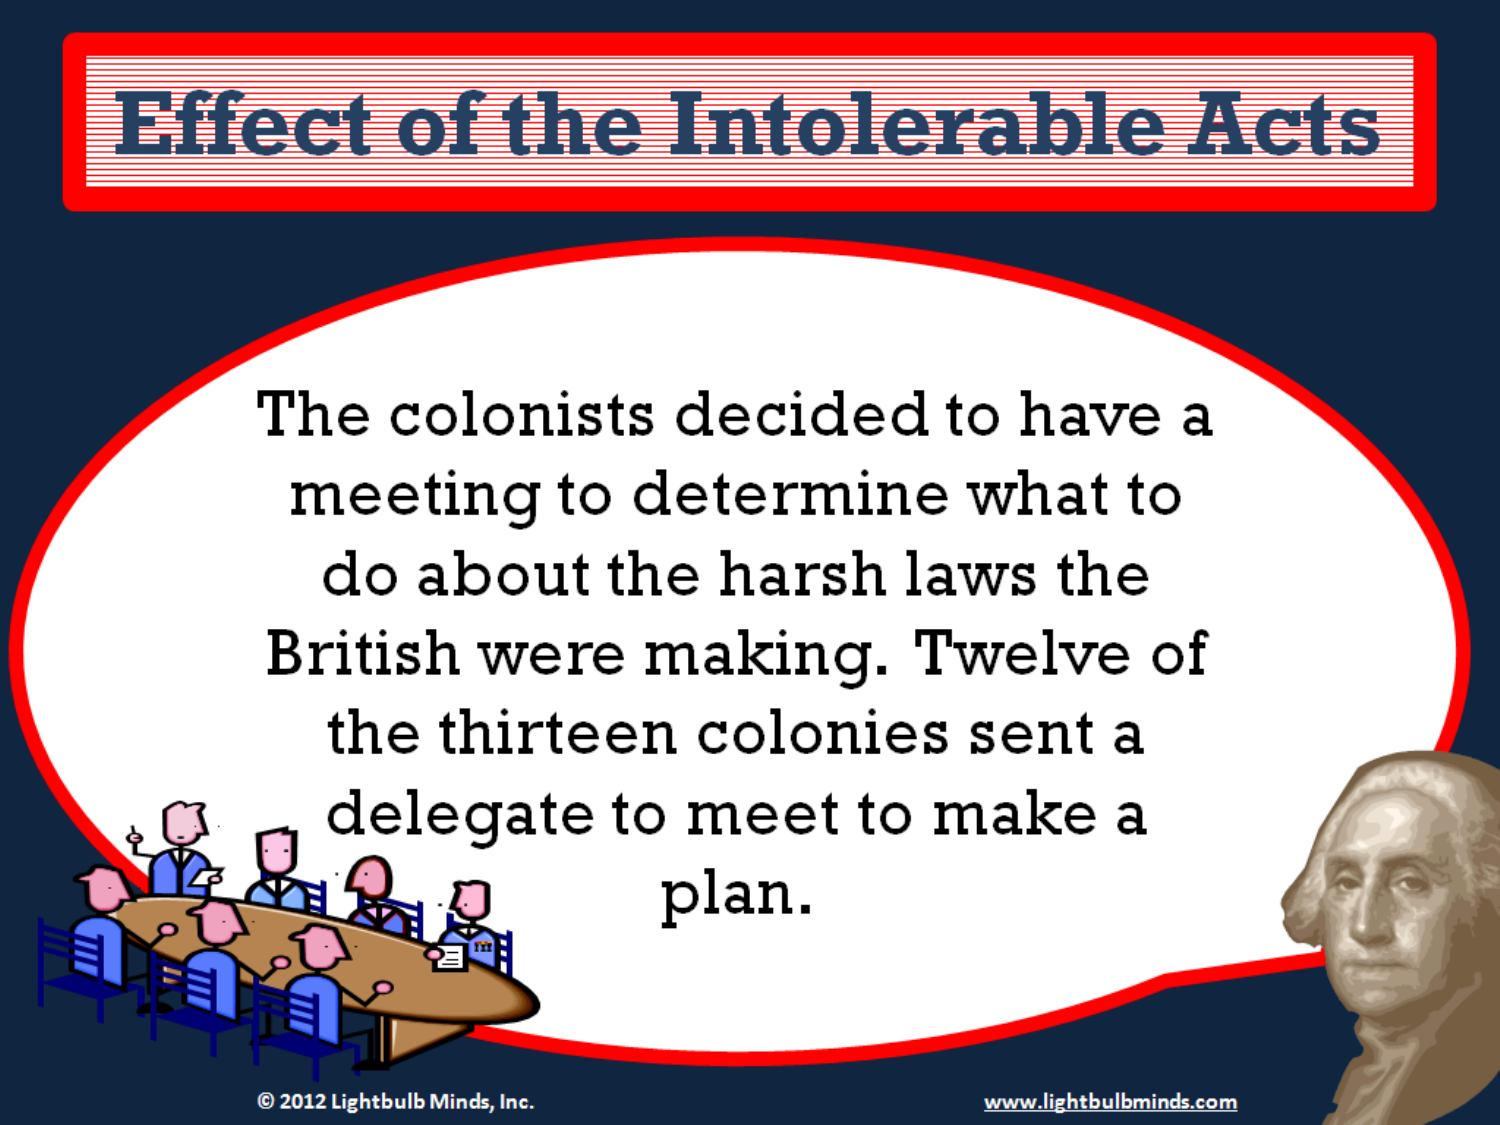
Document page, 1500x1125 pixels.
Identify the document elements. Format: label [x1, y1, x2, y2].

list [0, 0, 1500, 1125]
